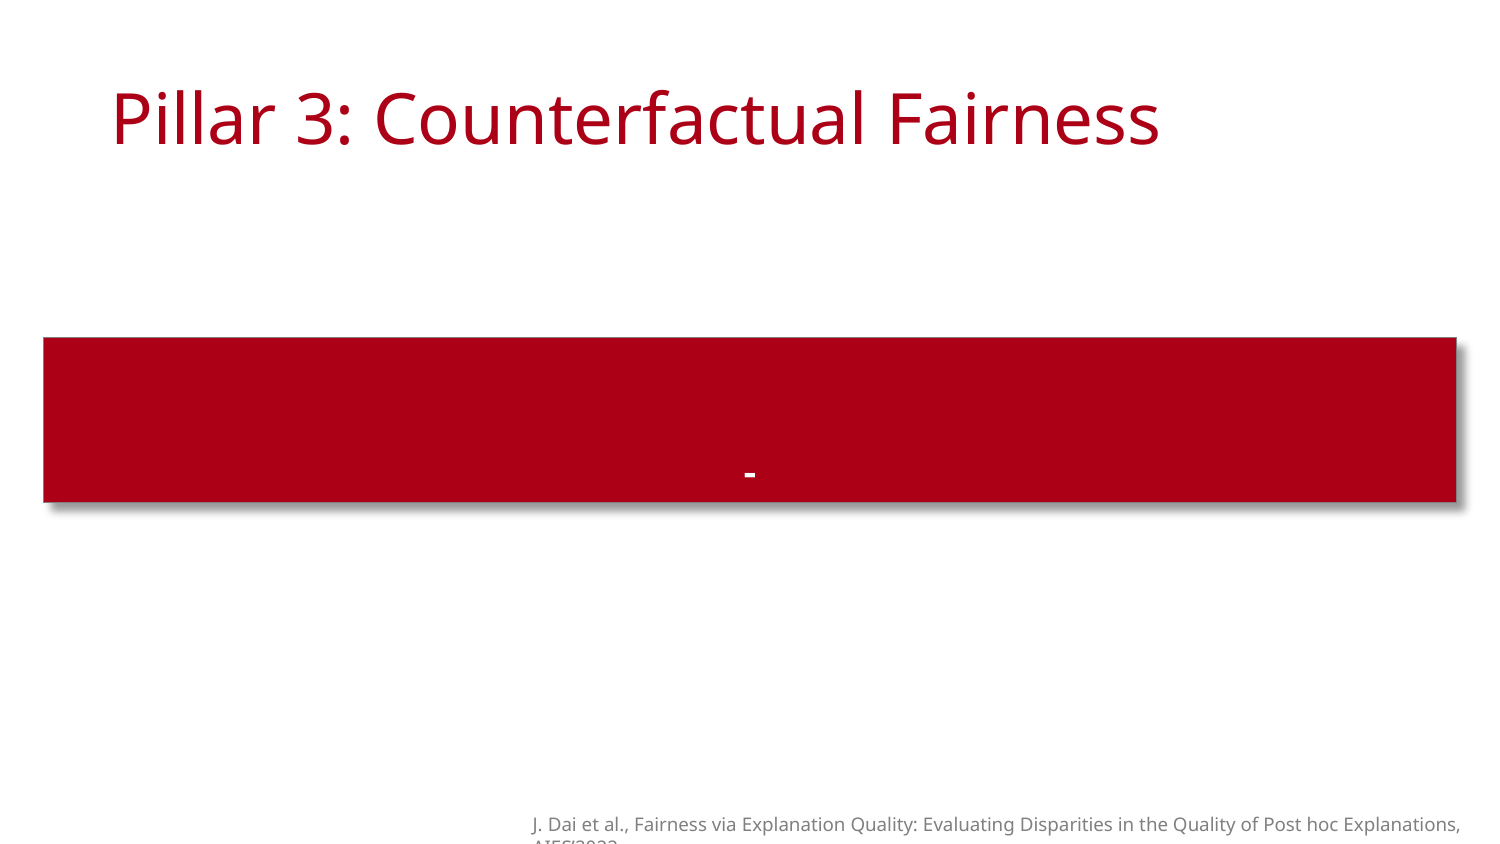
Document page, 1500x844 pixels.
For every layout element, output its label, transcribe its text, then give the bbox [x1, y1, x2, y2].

text_box Pillar 3: Counterfactual Fairness [99, 51, 1287, 193]
text_box J. Dai et al., Fairness via Explanation Quality: Evaluating Disparities in the Quality of Post hoc Explanations, AIES’2022. [517, 805, 1500, 844]
